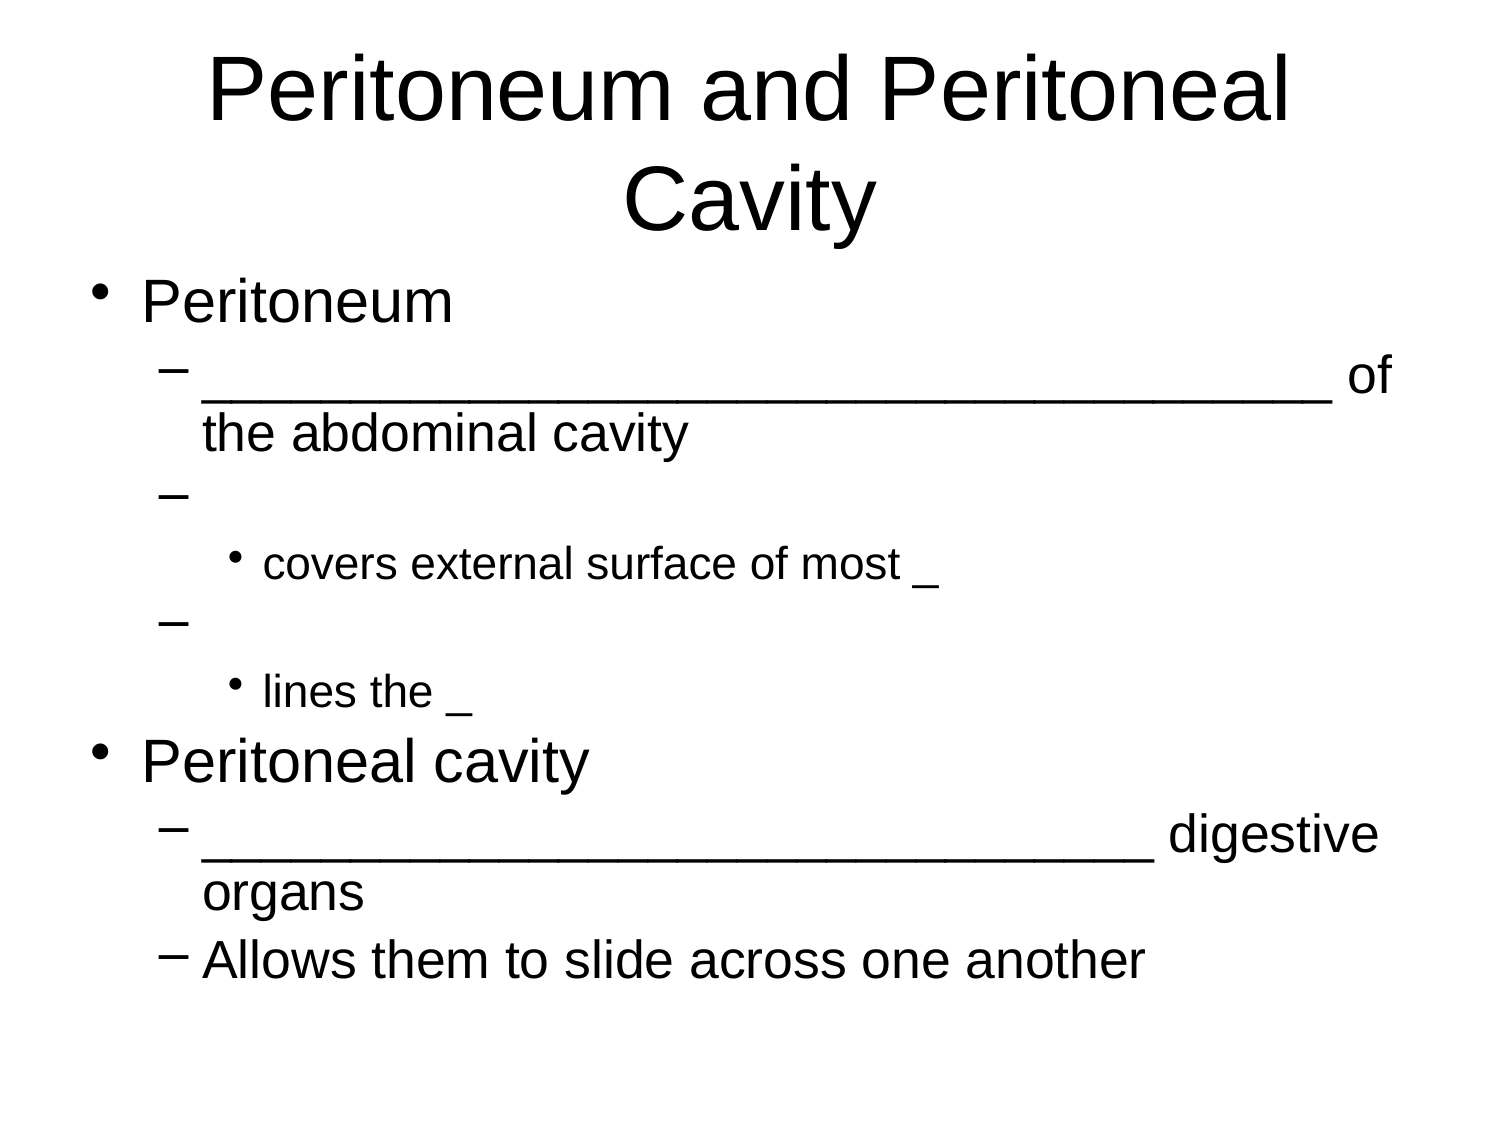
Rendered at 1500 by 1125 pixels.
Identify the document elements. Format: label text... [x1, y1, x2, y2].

list Peritoneum ______________________________________ of the abdominal cavity covers external surface of most _ lines the _ Peritoneal cavity ________________________________ digestive organs Allows them to slide across one another [74, 262, 1426, 1006]
title Peritoneum and Peritoneal Cavity [74, 44, 1426, 233]
